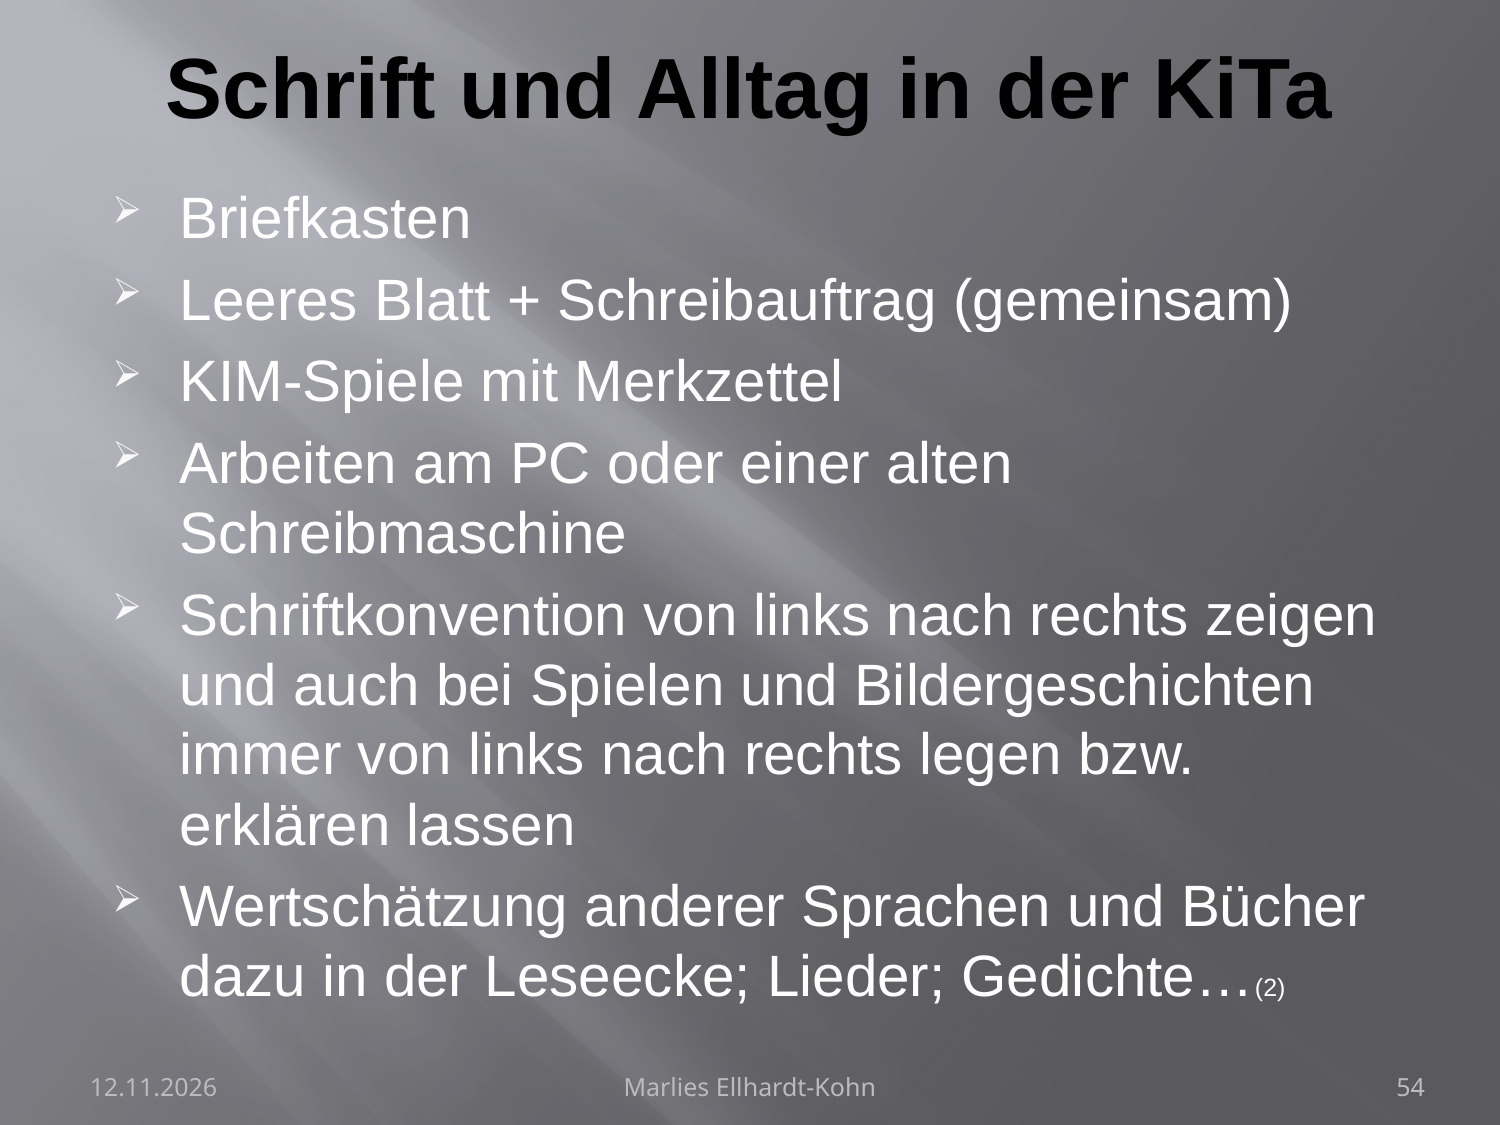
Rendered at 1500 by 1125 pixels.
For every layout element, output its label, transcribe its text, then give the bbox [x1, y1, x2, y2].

footer Marlies Ellhardt-Kohn [512, 1052, 988, 1113]
title Schrift und Alltag in der KiTa [75, 19, 1425, 149]
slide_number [75, 1052, 425, 1113]
slide_number 54 [1299, 1052, 1425, 1113]
list Briefkasten Leeres Blatt + Schreibauftrag (gemeinsam) KIM-Spiele mit Merkzettel Arbeiten am PC oder einer alten Schreibmaschine Schriftkonvention von links nach rechts zeigen und auch bei Spielen und Bildergeschichten immer von links nach rechts legen bzw. erklären lassen Wertschätzung anderer Sprachen und Bücher dazu in der Leseecke; Lieder; Gedichte…(2) [75, 172, 1425, 1035]
